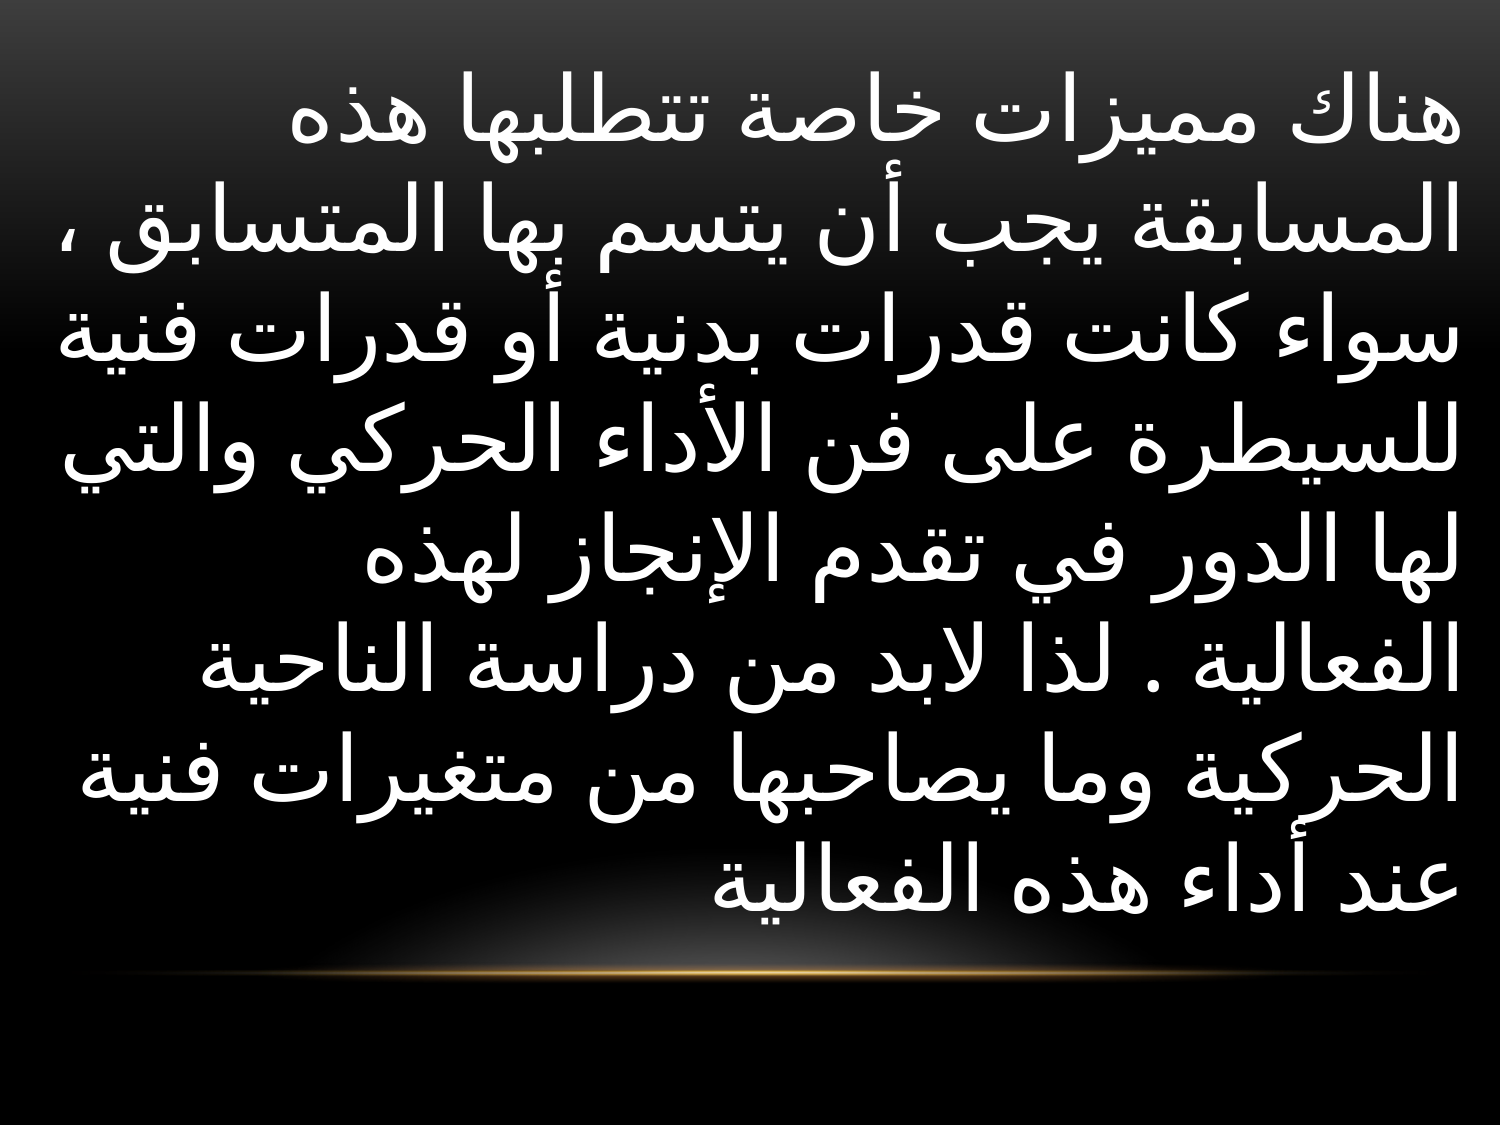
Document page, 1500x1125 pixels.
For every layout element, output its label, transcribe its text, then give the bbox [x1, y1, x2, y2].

picture [0, 0, 1500, 1125]
text_box هناك مميزات خاصة تتطلبها هذه المسابقة يجب أن يتسم بها المتسابق ، سواء كانت قدرات بدنية أو قدرات فنية للسيطرة على فن الأداء الحركي والتي لها الدور في تقدم الإنجاز لهذه الفعالية . لذا لابد من دراسة الناحية الحركية وما يصاحبها من متغيرات فنية عند أداء هذه الفعالية [0, 42, 1483, 938]
